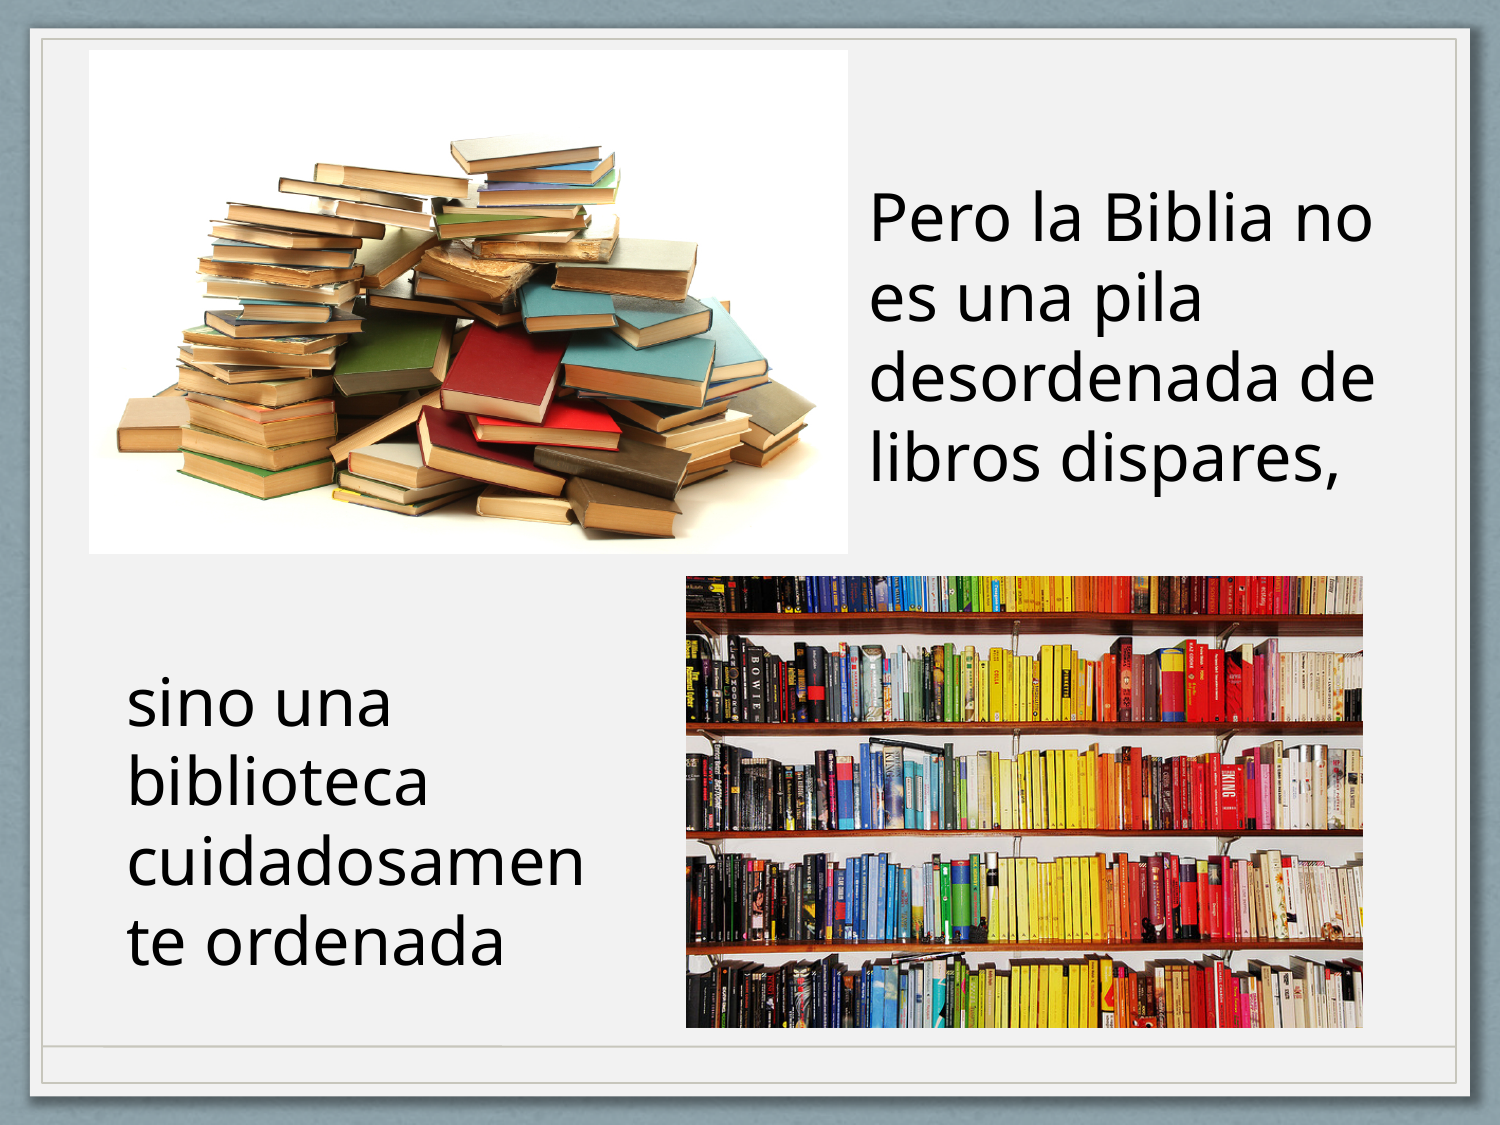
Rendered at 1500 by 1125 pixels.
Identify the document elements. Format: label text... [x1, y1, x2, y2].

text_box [110, 576, 1363, 1028]
picture [88, 50, 848, 554]
text_box Pero la Biblia no es una pila desordenada de libros dispares, [863, 167, 1409, 502]
